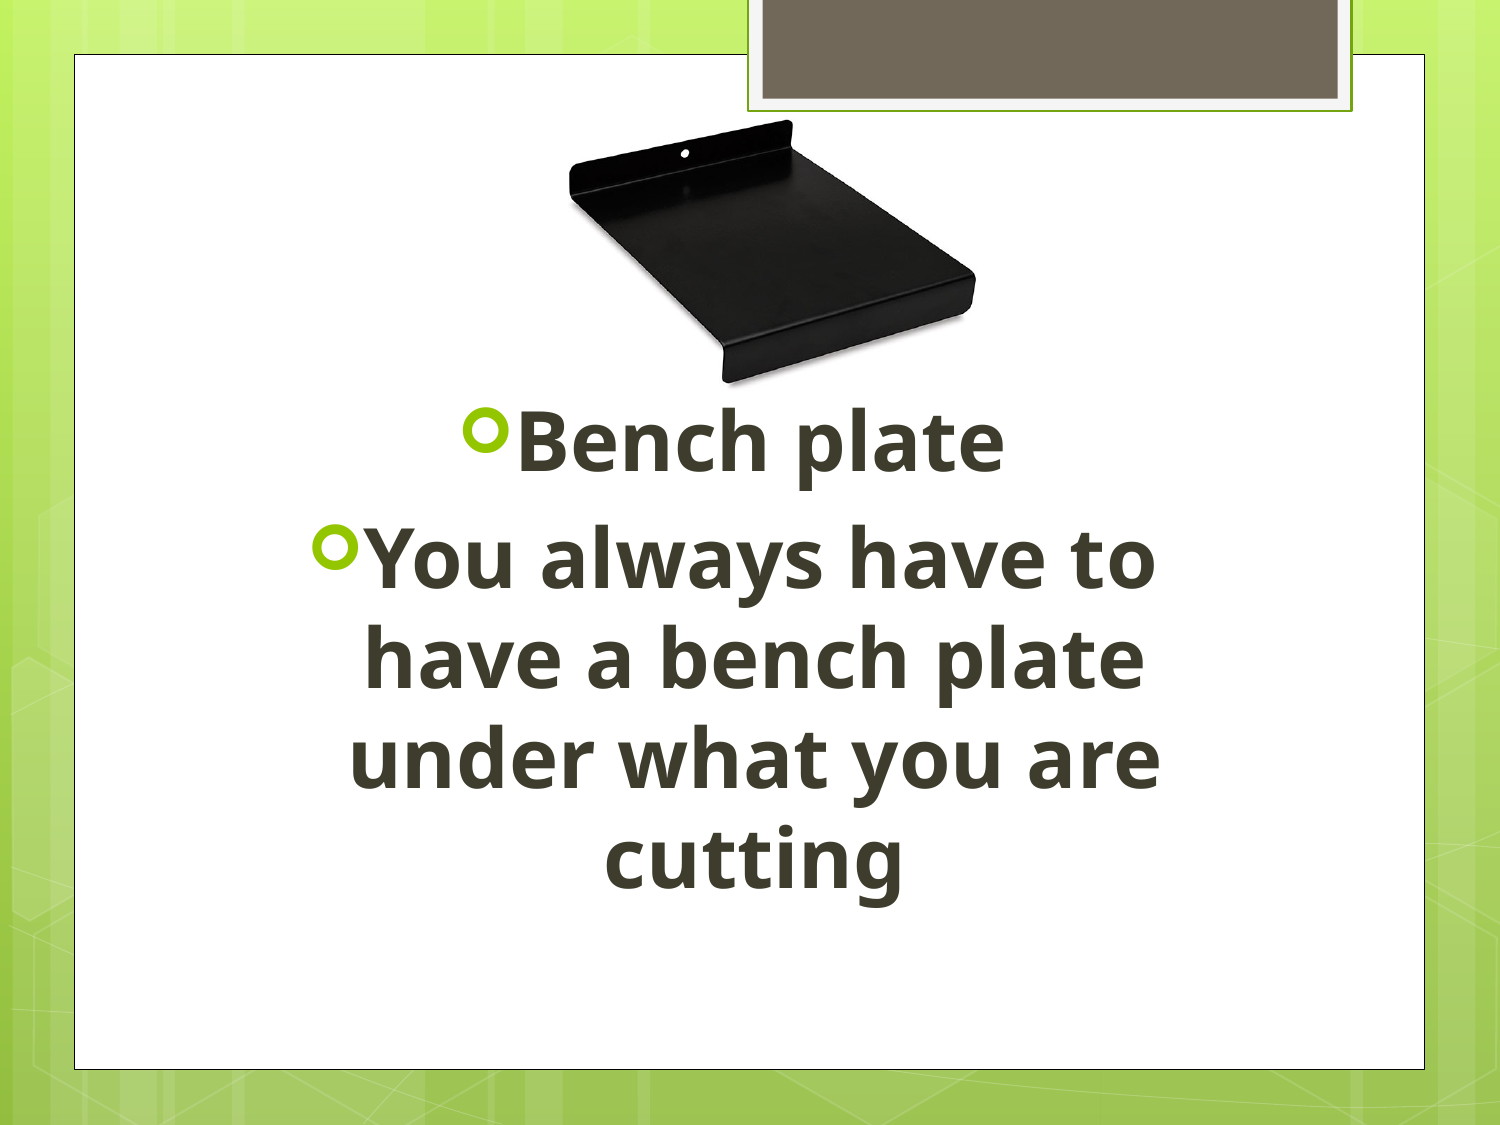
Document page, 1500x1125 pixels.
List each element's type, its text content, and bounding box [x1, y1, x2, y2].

list Bench plate You always have to have a bench plate under what you are cutting [171, 381, 1283, 957]
picture [562, 112, 982, 392]
